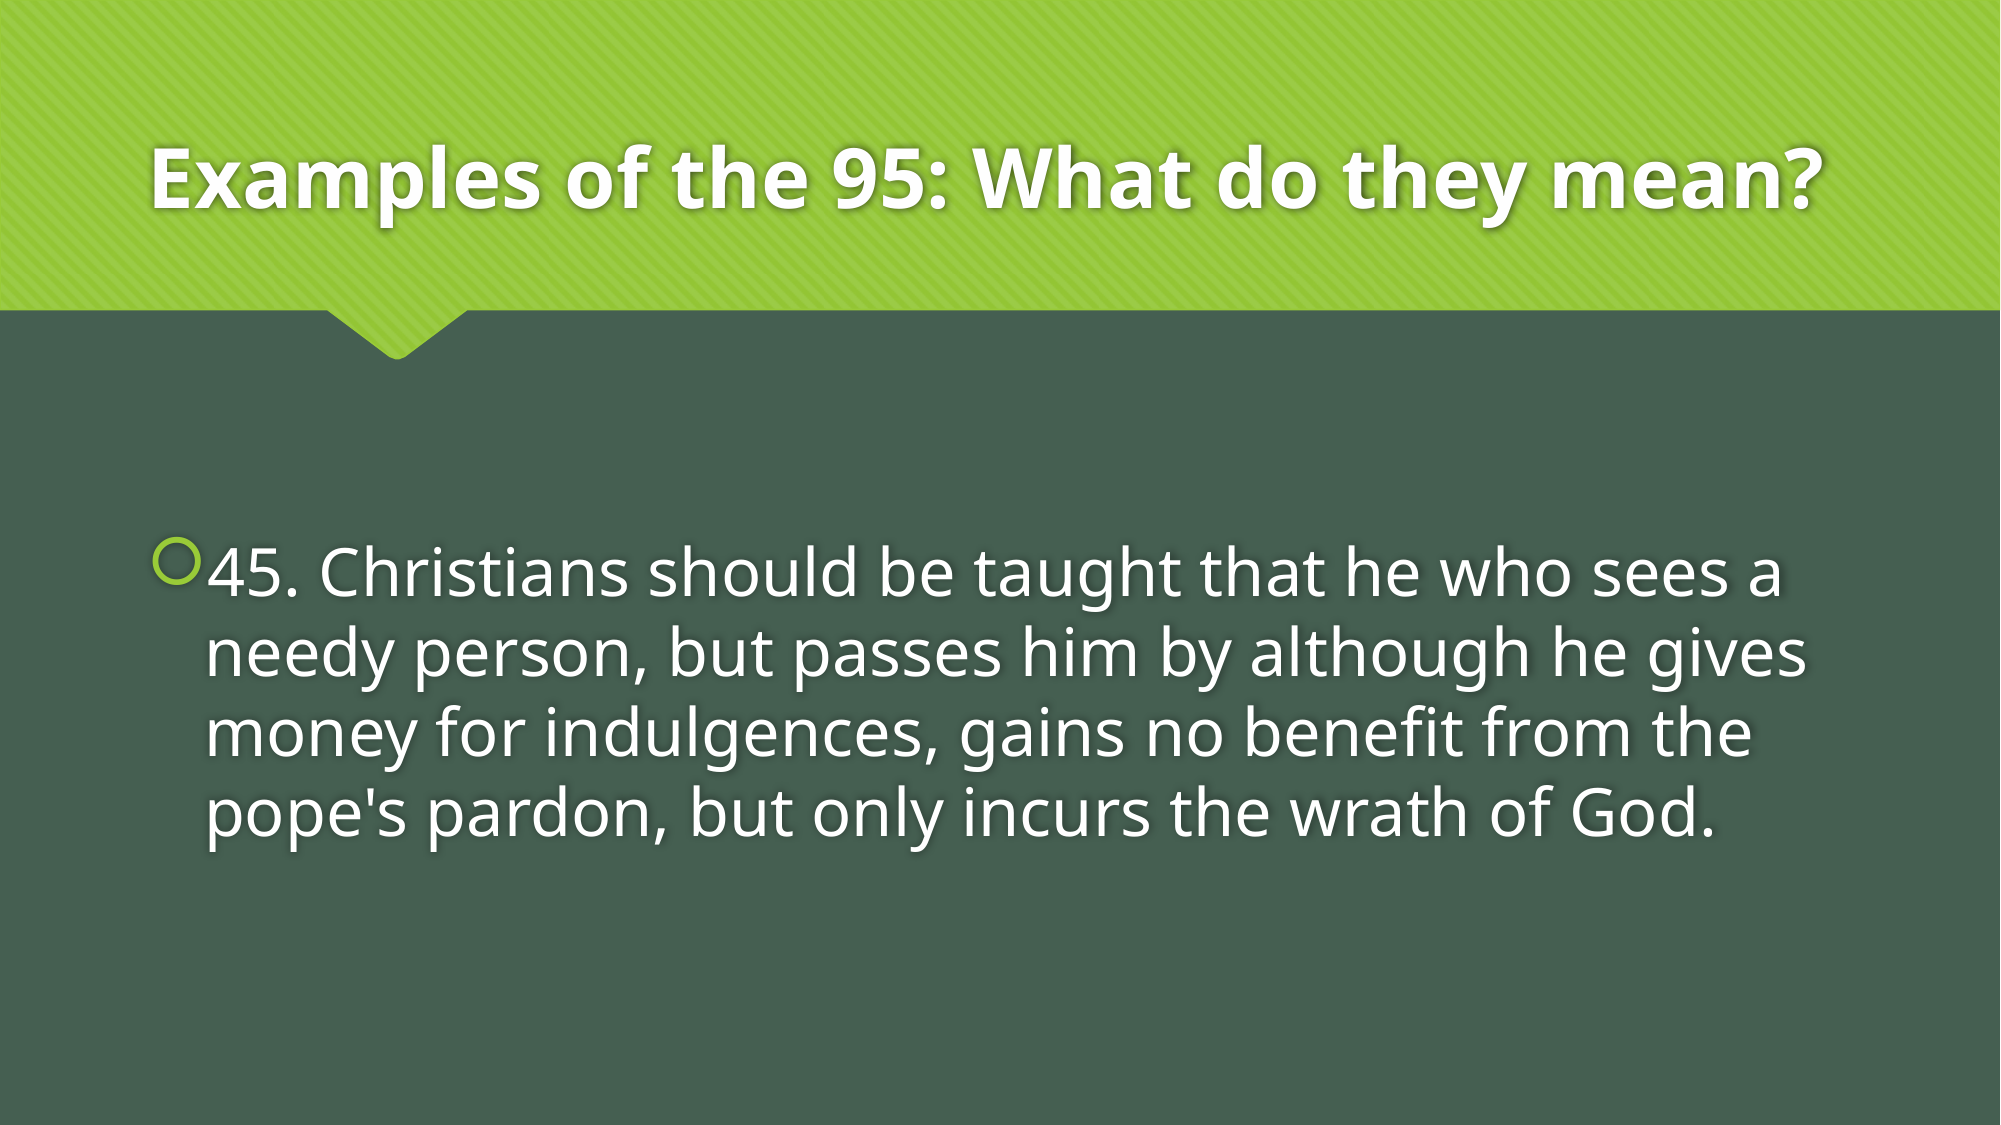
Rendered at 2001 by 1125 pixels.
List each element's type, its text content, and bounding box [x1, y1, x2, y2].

list 45. Christians should be taught that he who sees a needy person, but passes him by although he gives money for indulgences, gains no benefit from the pope's pardon, but only incurs the wrath of God. [132, 444, 1865, 1042]
title Examples of the 95: What do they mean? [132, 73, 1868, 233]
